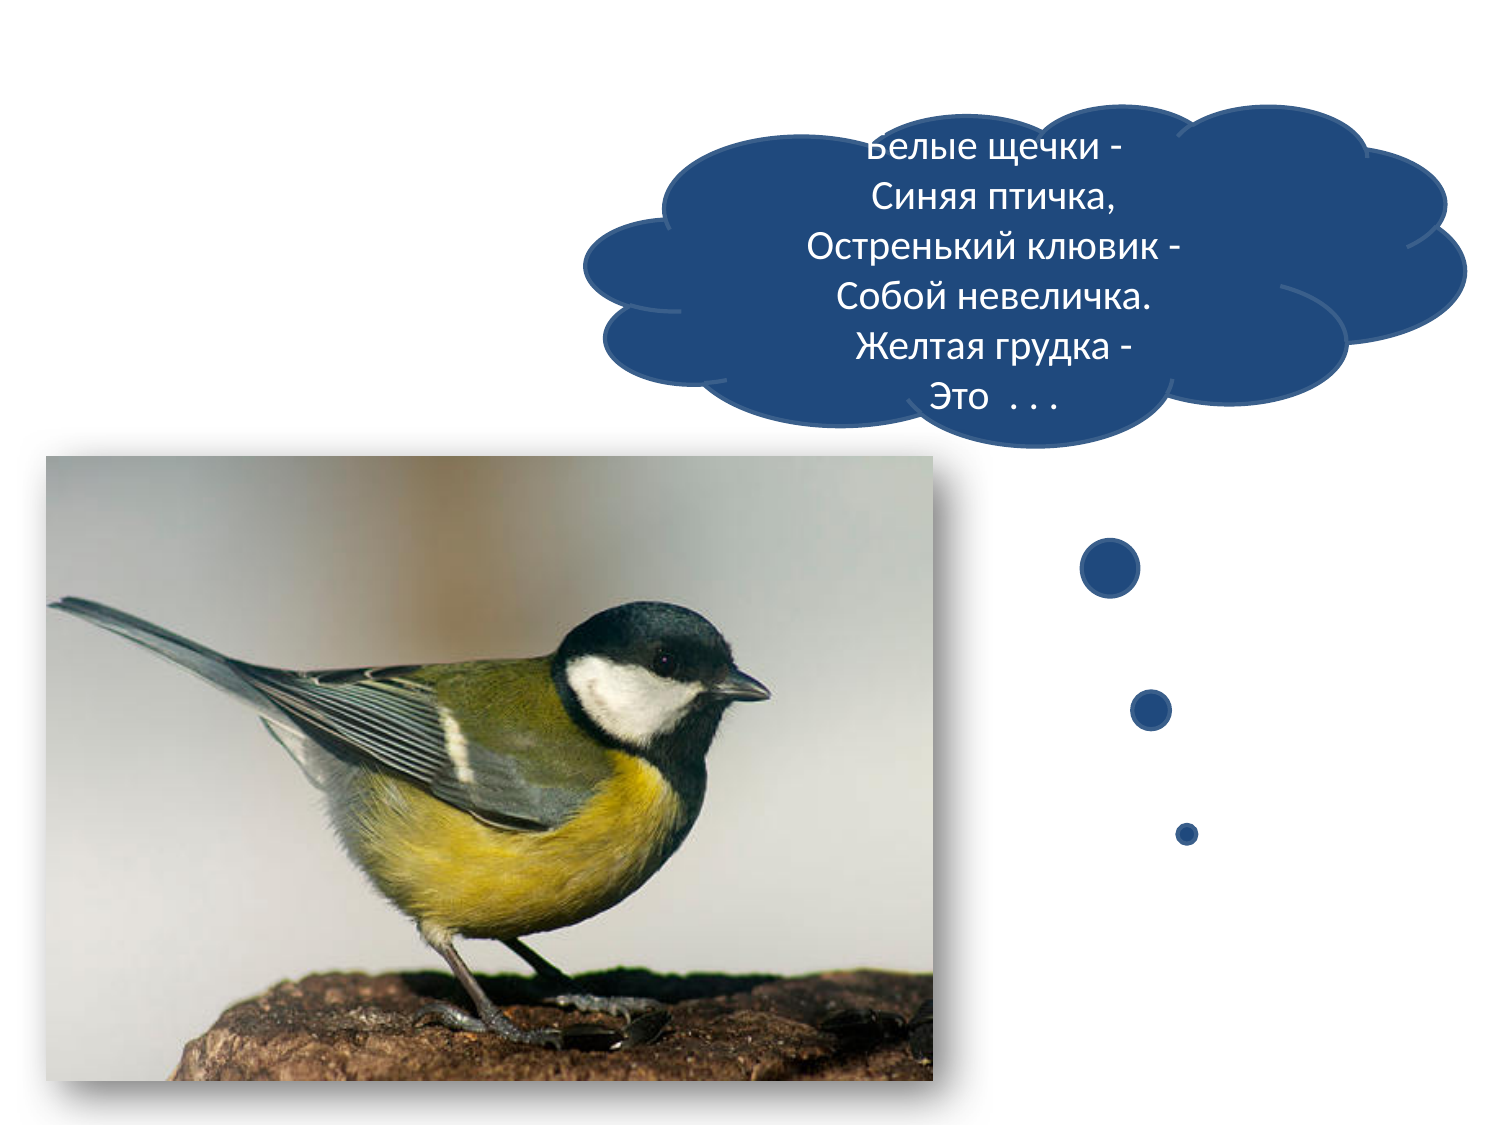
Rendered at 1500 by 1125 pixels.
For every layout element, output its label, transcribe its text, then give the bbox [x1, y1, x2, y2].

picture [46, 456, 933, 1081]
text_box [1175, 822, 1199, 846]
text_box Белые щечки - Синяя птичка, Остренький клювик - Собой невеличка. Желтая грудка - Это . . . [583, 104, 1468, 449]
text_box Белые щечки - Синяя птичка, Остренький клювик - Собой невеличка. Желтая грудка - Это . . . [1079, 537, 1141, 599]
text_box Белые щечки - Синяя птичка, Остренький клювик - Собой невеличка. Желтая грудка - Это . . . [1130, 689, 1173, 732]
